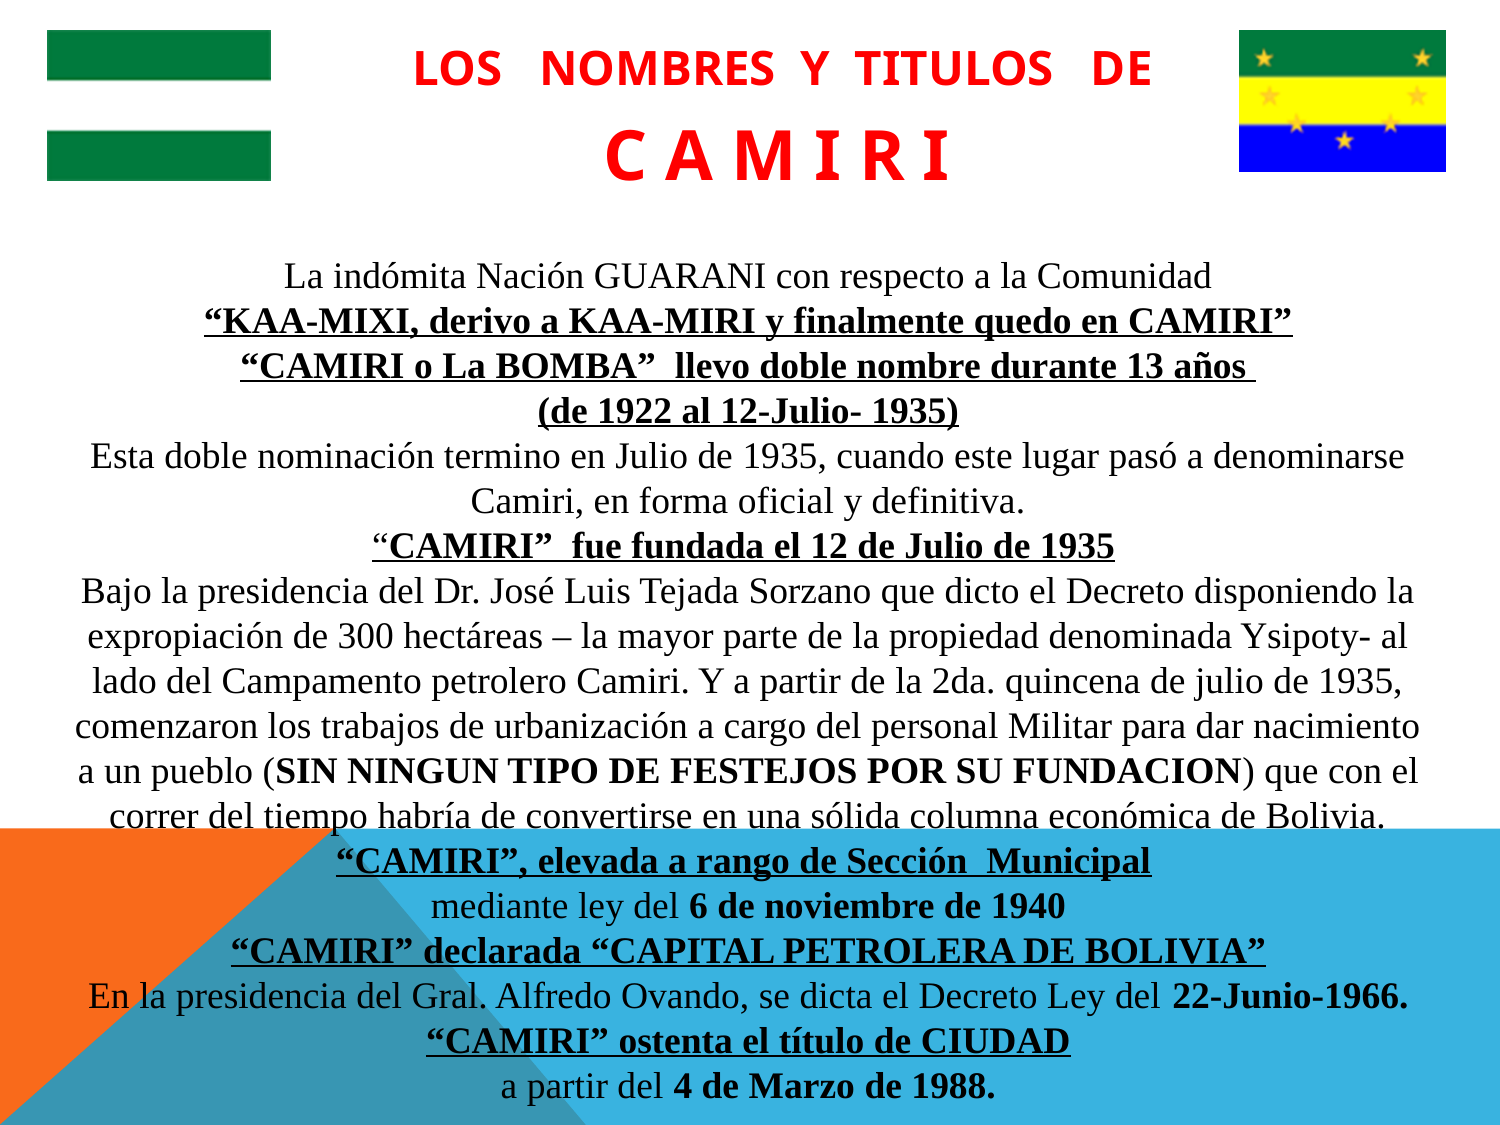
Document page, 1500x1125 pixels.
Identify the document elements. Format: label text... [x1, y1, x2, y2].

text_box La indómita Nación GUARANI con respecto a la Comunidad “KAA-MIXI, derivo a KAA-MIRI y finalmente quedo en CAMIRI” “CAMIRI o La BOMBA” llevo doble nombre durante 13 años (de 1922 al 12-Julio- 1935) Esta doble nominación termino en Julio de 1935, cuando este lugar pasó a denominarse Camiri, en forma oficial y definitiva. “CAMIRI” fue fundada el 12 de Julio de 1935 Bajo la presidencia del Dr. José Luis Tejada Sorzano que dicto el Decreto disponiendo la expropiación de 300 hectáreas – la mayor parte de la propiedad denominada Ysipoty- al lado del Campamento petrolero Camiri. Y a partir de la 2da. quincena de julio de 1935, comenzaron los trabajos de urbanización a cargo del personal Militar para dar nacimiento a un pueblo (SIN NINGUN TIPO DE FESTEJOS POR SU FUNDACION) que con el correr del tiempo habría de convertirse en una sólida columna económica de Bolivia. “CAMIRI”, elevada a rango de Sección Municipal mediante ley del 6 de noviembre de 1940 “CAMIRI” declarada “CAPITAL PETROLERA DE BOLIVIA” En la presidencia del Gral. Alfredo Ovando, se dicta el Decreto Ley del 22-Junio-1966. “CAMIRI” ostenta el título de CIUDAD a partir del 4 de Marzo de 1988. [49, 243, 1448, 1114]
picture [1239, 30, 1447, 172]
list LOS NOMBRES Y TITULOS DE C A M I R I [336, 30, 1176, 220]
picture [47, 30, 271, 182]
